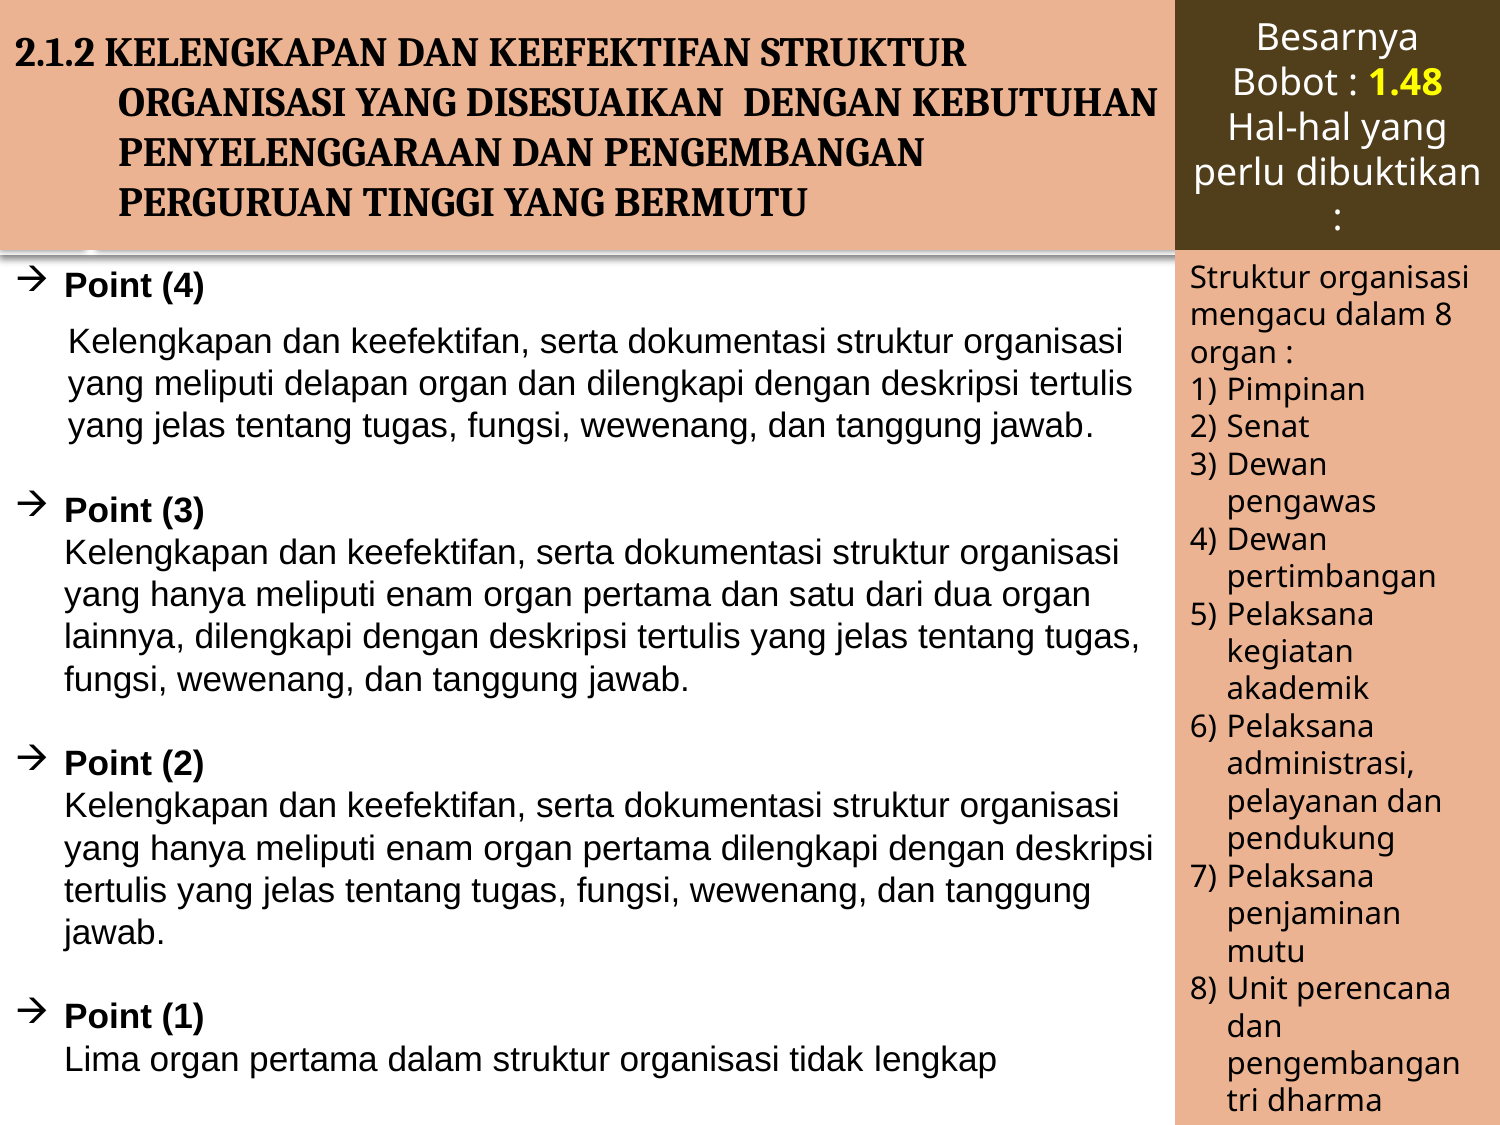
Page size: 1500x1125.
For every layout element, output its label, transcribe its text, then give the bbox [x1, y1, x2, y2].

text_box 2.1.2 KELENGKAPAN DAN KEEFEKTIFAN STRUKTUR ORGANISASI YANG DISESUAIKAN DENGAN KEBUTUHAN PENYELENGGARAAN DAN PENGEMBANGAN PERGURUAN TINGGI YANG BERMUTU [0, 0, 1173, 251]
list Point (4) Kelengkapan dan keefektifan, serta dokumentasi struktur organisasi yang meliputi delapan organ dan dilengkapi dengan deskripsi tertulis yang jelas tentang tugas, fungsi, wewenang, dan tanggung jawab. Point (3) Kelengkapan dan keefektifan, serta dokumentasi struktur organisasi yang hanya meliputi enam organ pertama dan satu dari dua organ lainnya, dilengkapi dengan deskripsi tertulis yang jelas tentang tugas, fungsi, wewenang, dan tanggung jawab. Point (2) Kelengkapan dan keefektifan, serta dokumentasi struktur organisasi yang hanya meliputi enam organ pertama dilengkapi dengan deskripsi tertulis yang jelas tentang tugas, fungsi, wewenang, dan tanggung jawab. Point (1) Lima organ pertama dalam struktur organisasi tidak lengkap [0, 254, 1175, 1125]
text_box Besarnya Bobot : 1.48 Hal-hal yang perlu dibuktikan : [1173, 0, 1500, 251]
text_box Struktur organisasi mengacu dalam 8 organ : Pimpinan Senat Dewan pengawas Dewan pertimbangan Pelaksana kegiatan akademik Pelaksana administrasi, pelayanan dan pendukung Pelaksana penjaminan mutu Unit perencana dan pengembangan tri dharma [1173, 251, 1500, 1125]
